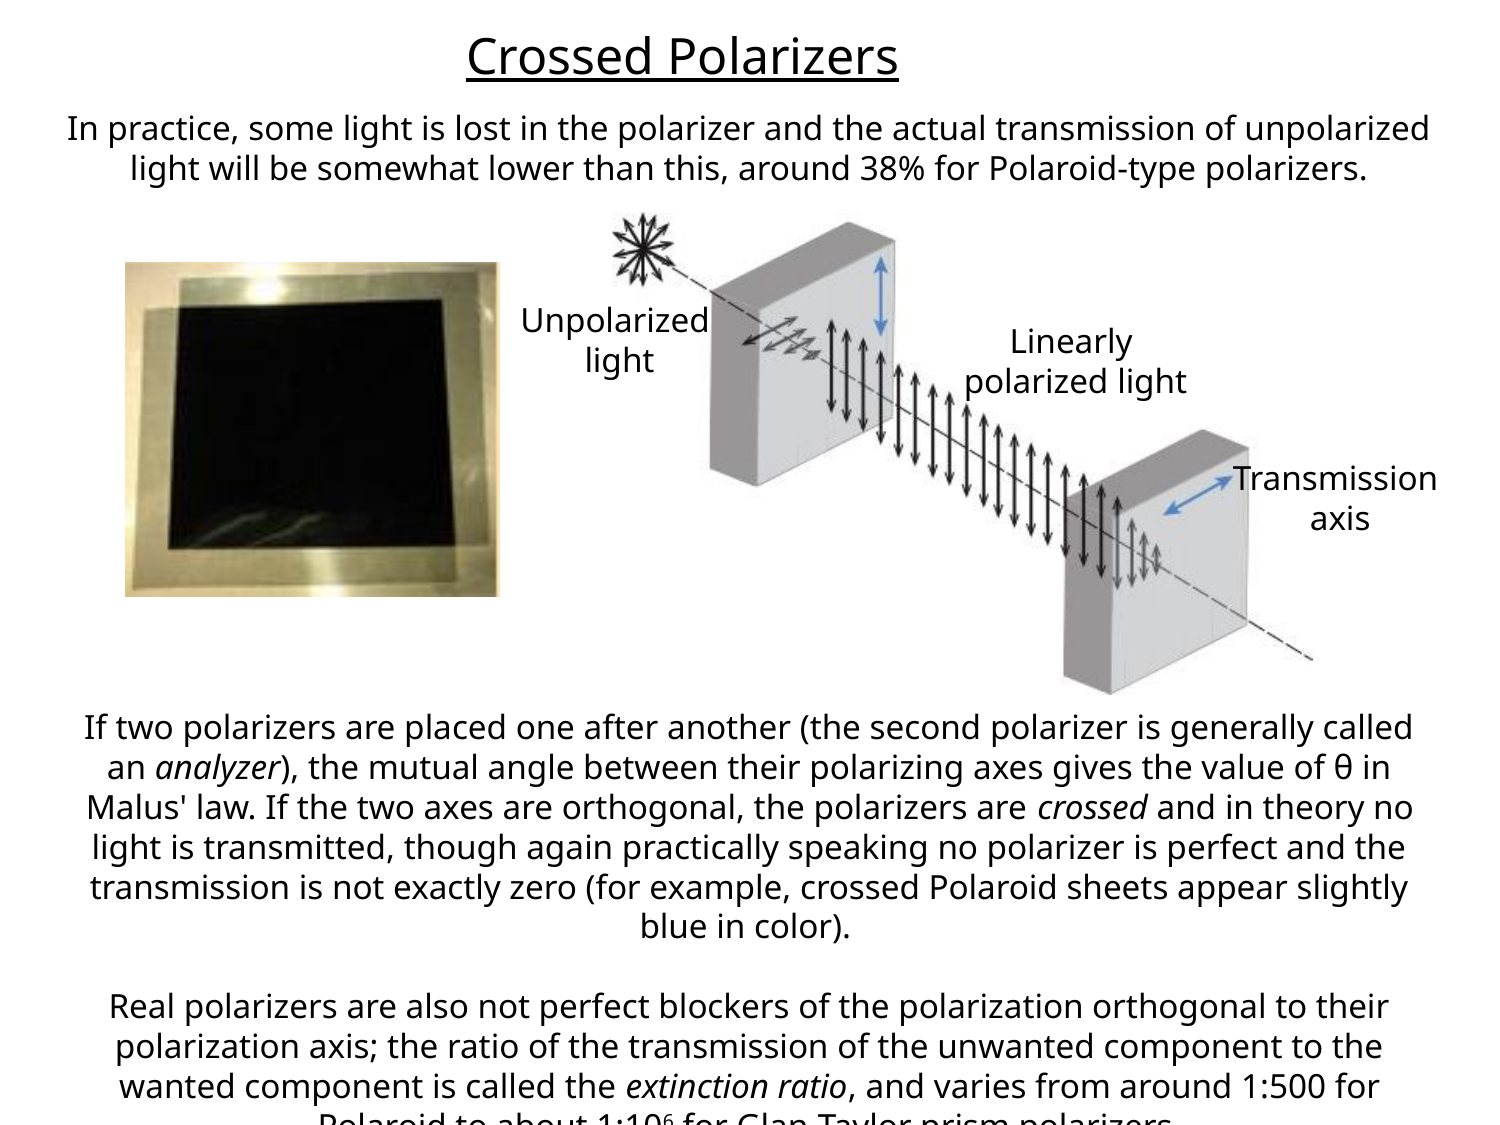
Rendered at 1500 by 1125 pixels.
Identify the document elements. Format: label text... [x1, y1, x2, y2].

text_box Crossed Polarizers [451, 17, 915, 92]
text_box In practice, some light is lost in the polarizer and the actual transmission of unpolarized light will be somewhat lower than this, around 38% for Polaroid-type polarizers. If two polarizers are placed one after another (the second polarizer is generally called an analyzer), the mutual angle between their polarizing axes gives the value of θ in Malus' law. If the two axes are orthogonal, the polarizers are crossed and in theory no light is transmitted, though again practically speaking no polarizer is perfect and the transmission is not exactly zero (for example, crossed Polaroid sheets appear slightly blue in color). Real polarizers are also not perfect blockers of the polarization orthogonal to their polarization axis; the ratio of the transmission of the unwanted component to the wanted component is called the extinction ratio, and varies from around 1:500 for Polaroid to about 1:106 for Glan-Taylor prism polarizers. [50, 99, 1450, 1125]
picture [124, 262, 501, 597]
picture [612, 212, 1313, 695]
text_box Unpolarized light [505, 291, 607, 387]
text_box Transmission axis [1316, 449, 1462, 545]
